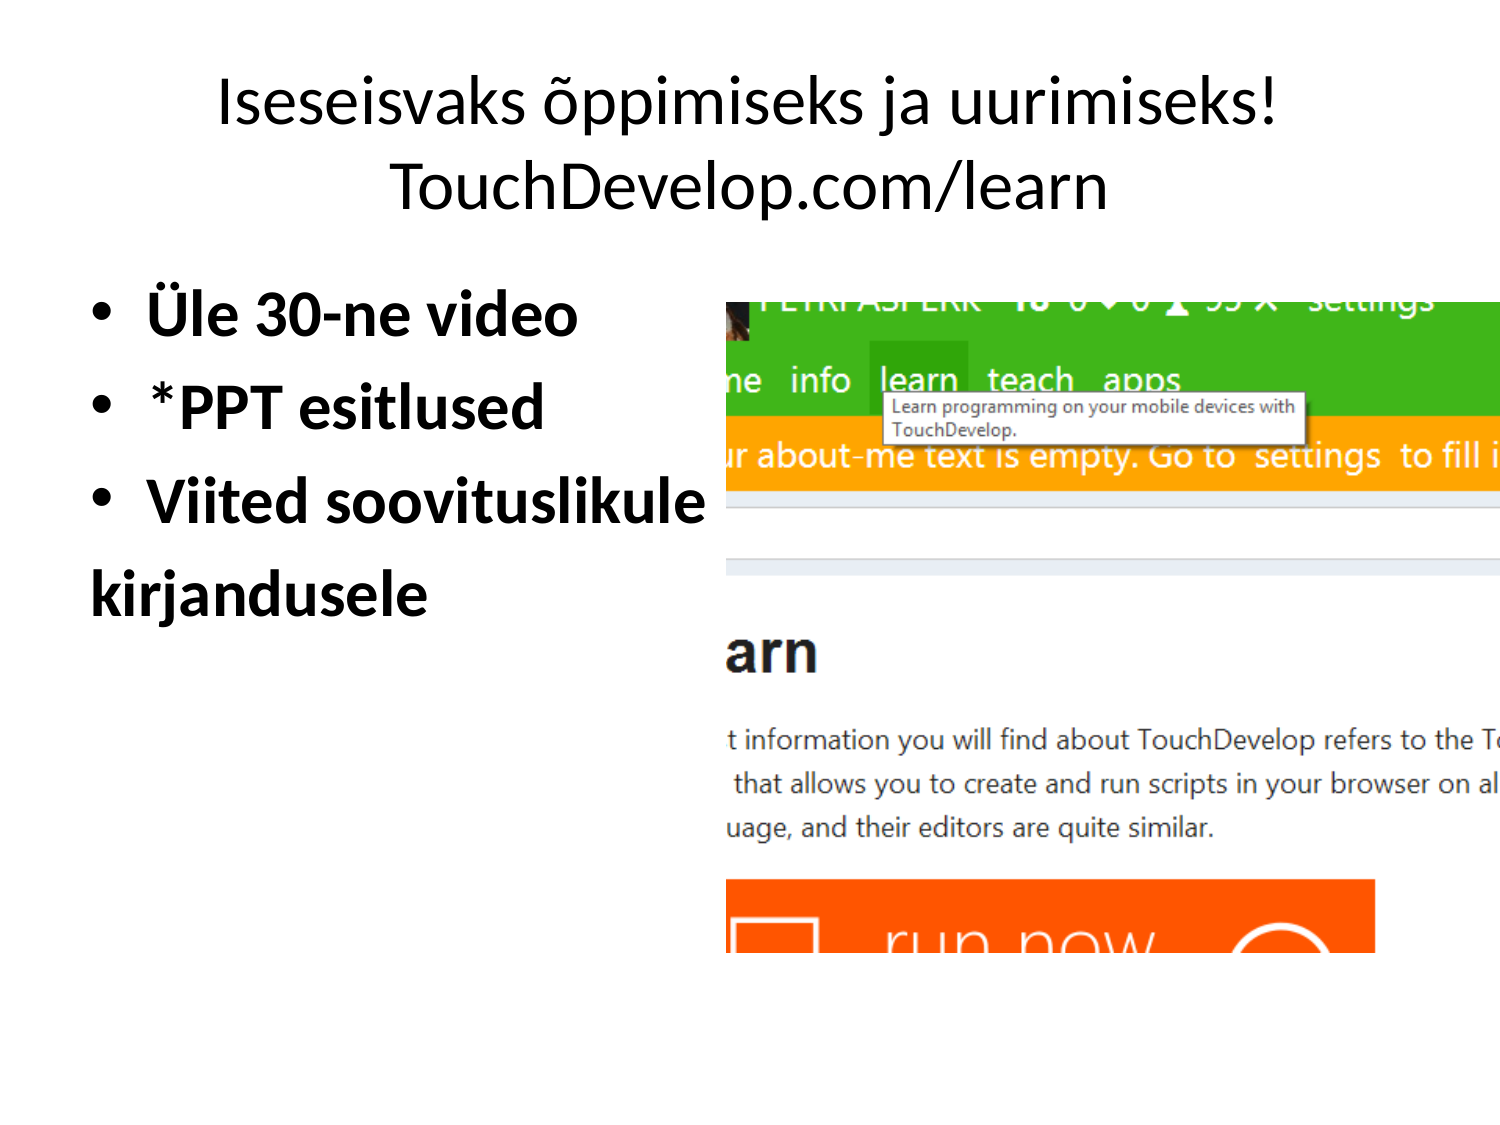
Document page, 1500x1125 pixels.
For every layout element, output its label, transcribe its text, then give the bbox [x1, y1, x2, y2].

list Üle 30-ne video *PPT esitlused Viited soovituslikule kirjandusele [75, 262, 1425, 1005]
title Iseseisvaks õppimiseks ja uurimiseks! TouchDevelop.com/learn [75, 45, 1425, 233]
picture [726, 302, 1500, 953]
